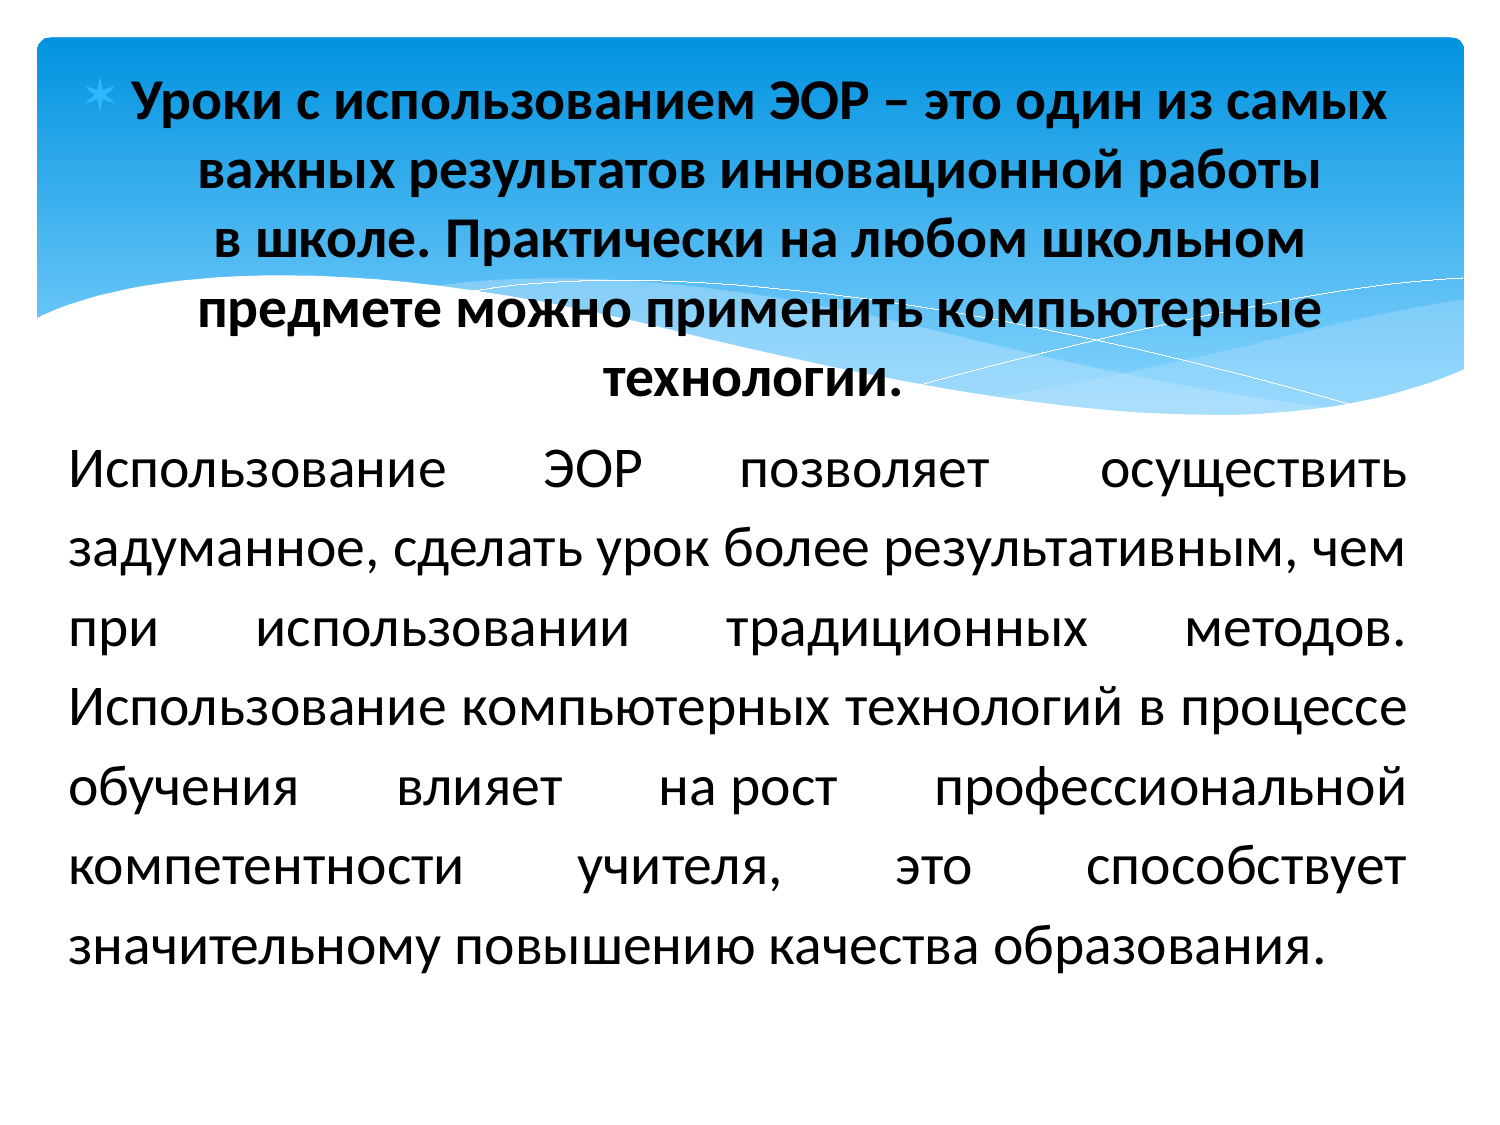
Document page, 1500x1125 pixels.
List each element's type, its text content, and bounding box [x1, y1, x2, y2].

list Уроки с использованием ЭОР – это один из самых важных результатов инновационной работы в школе. Практически на любом школьном предмете можно применить компьютерные технологии. Использование ЭОР позволяет осуществить задуманное, сделать урок более результативным, чем при использовании традиционных методов. Использование компьютерных технологий в процессе обучения влияет на рост профессиональной компетентности учителя, это способствует значительному повышению качества образования. [53, 54, 1424, 1017]
